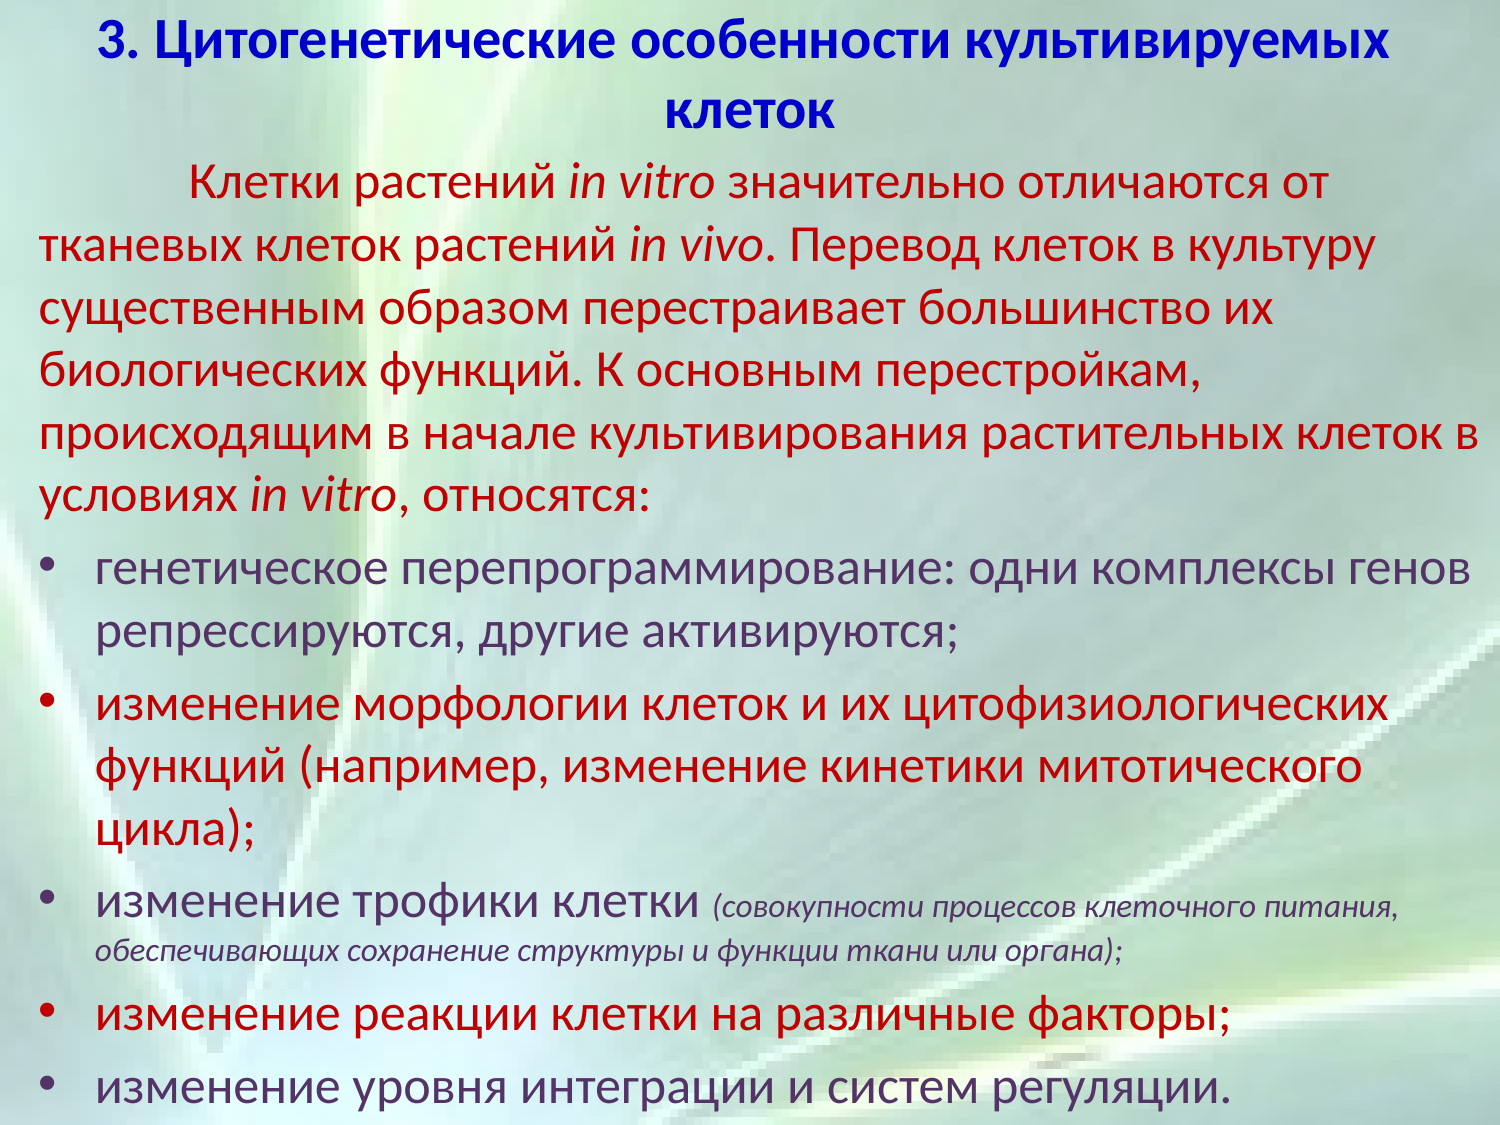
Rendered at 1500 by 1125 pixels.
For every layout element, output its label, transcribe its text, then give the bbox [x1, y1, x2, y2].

list Клетки растений in vitro значительно отличаются от тканевых клеток растений in vivo. Перевод клеток в культуру существенным образом перестраивает большинство их биологических функций. К основным перестройкам, происходящим в начале культивирования растительных клеток в условиях in vitro, относятся: генетическое перепрограммирование: одни комплексы генов репрессируются, другие активируются; изменение морфологии клеток и их цитофизиологических функций (например, изменение кинетики митотического цикла); изменение трофики клетки (совокупности процессов клеточного питания, обеспечивающих сохранение структуры и функции ткани или органа); изменение реакции клетки на различные факторы; изменение уровня интеграции и систем регуляции. [23, 137, 1500, 1125]
title 3. Цитогенетические особенности культивируемых клеток [0, 14, 1500, 126]
